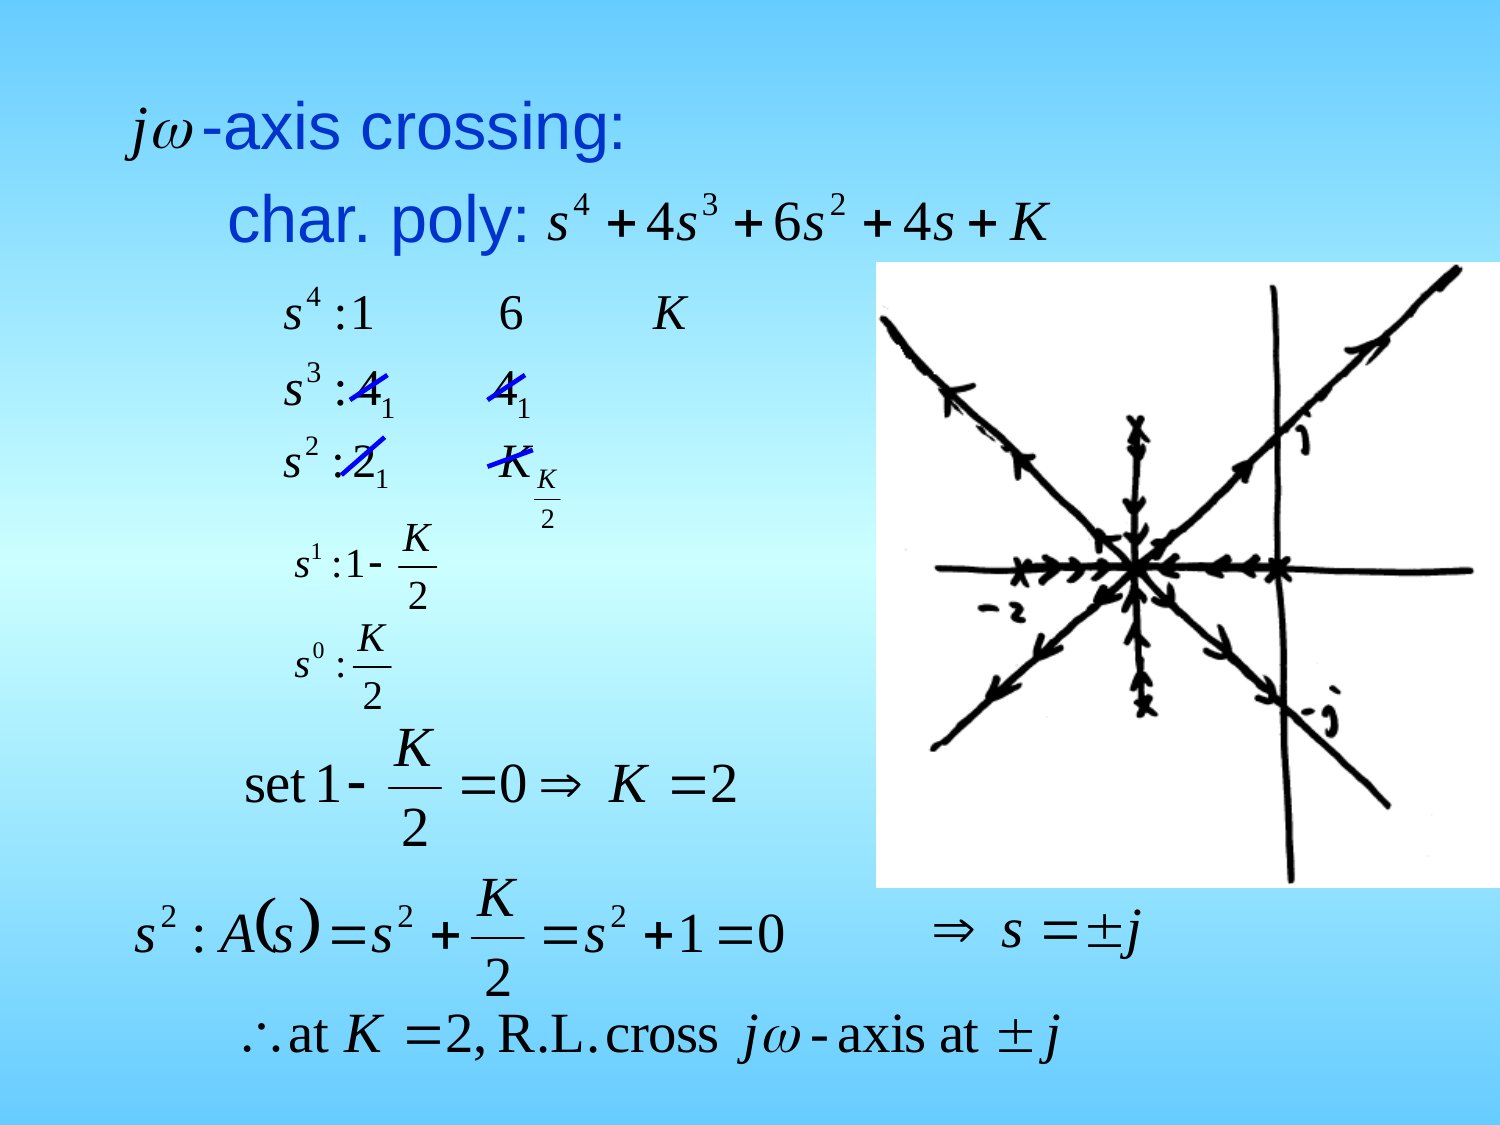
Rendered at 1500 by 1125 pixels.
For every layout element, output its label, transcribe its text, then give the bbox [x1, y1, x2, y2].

picture [876, 262, 1500, 888]
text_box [237, 712, 749, 860]
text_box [924, 899, 1157, 972]
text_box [274, 274, 701, 351]
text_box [237, 999, 1076, 1076]
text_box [287, 612, 401, 710]
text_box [537, 178, 1063, 256]
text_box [124, 862, 798, 1010]
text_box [274, 359, 537, 424]
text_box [287, 512, 446, 619]
list -axis crossing: char. poly: [112, 75, 1388, 1038]
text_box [274, 424, 572, 538]
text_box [110, 97, 203, 175]
